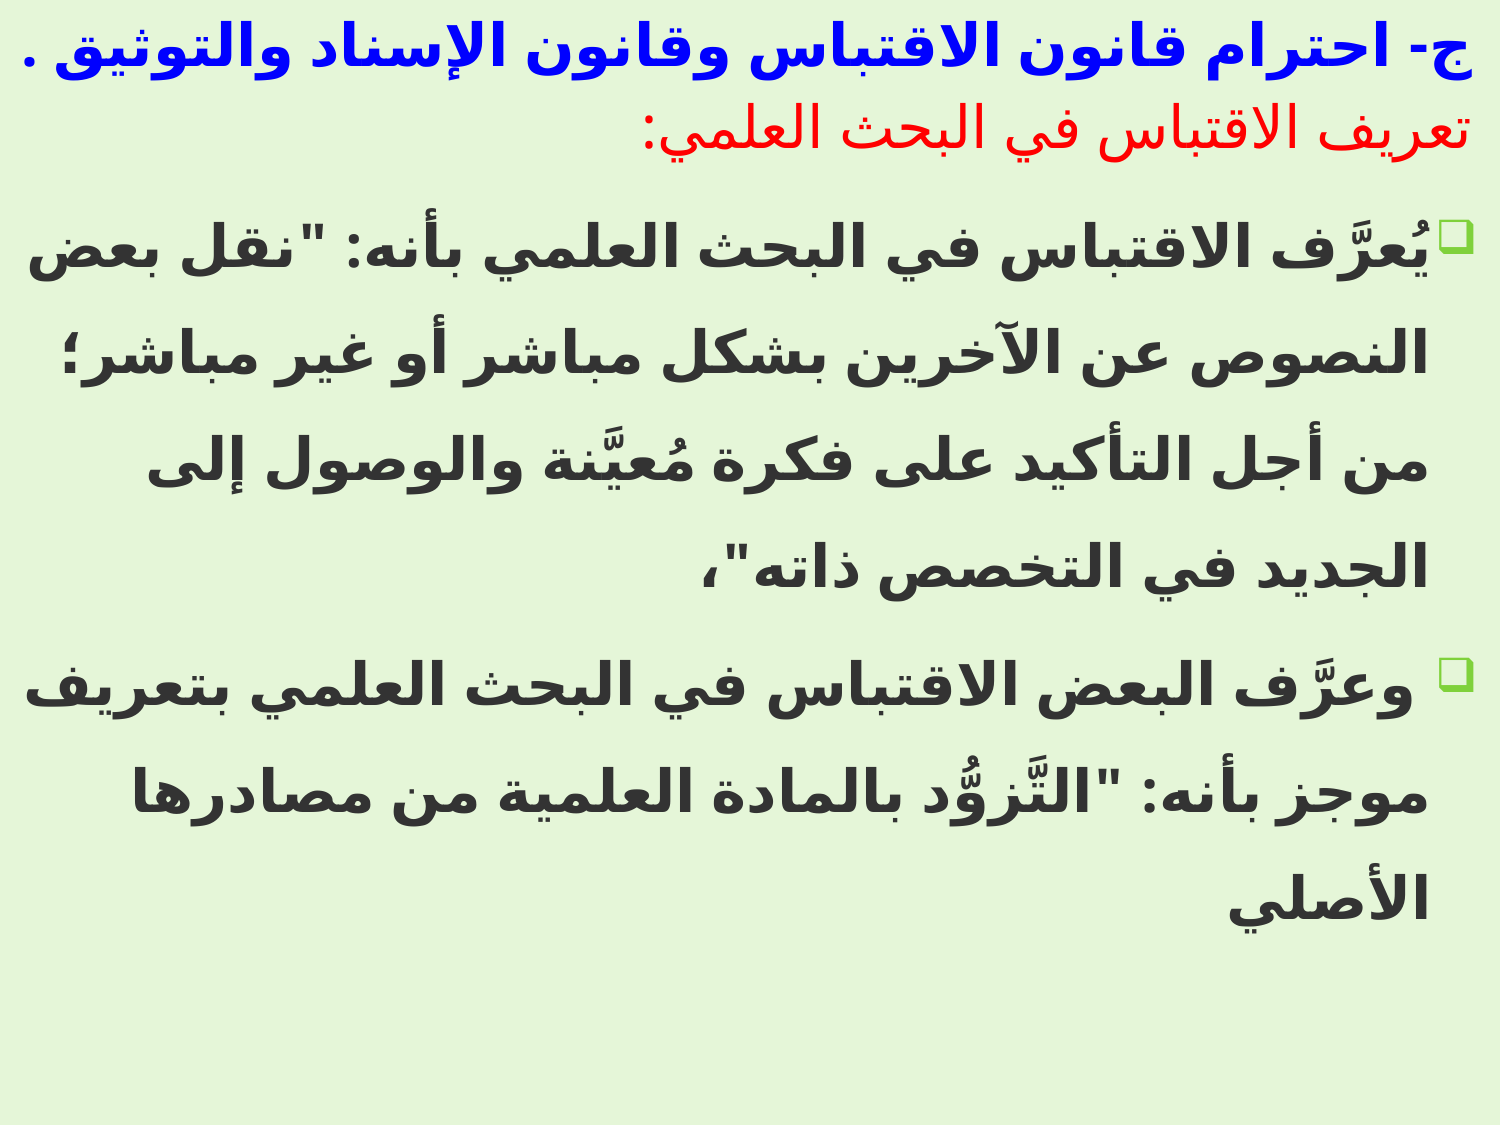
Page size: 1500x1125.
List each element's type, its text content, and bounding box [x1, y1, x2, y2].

list ج- احترام قانون الاقتباس وقانون الإسناد والتوثيق . تعريف الاقتباس في البحث العلمي: يُعرَّف الاقتباس في البحث العلمي بأنه: "نقل بعض النصوص عن الآخرين بشكل مباشر أو غير مباشر؛ من أجل التأكيد على فكرة مُعيَّنة والوصول إلى الجديد في التخصص ذاته"، وعرَّف البعض الاقتباس في البحث العلمي بتعريف موجز بأنه: "التَّزوُّد بالمادة العلمية من مصادرها الأصلي [0, 0, 1500, 1125]
